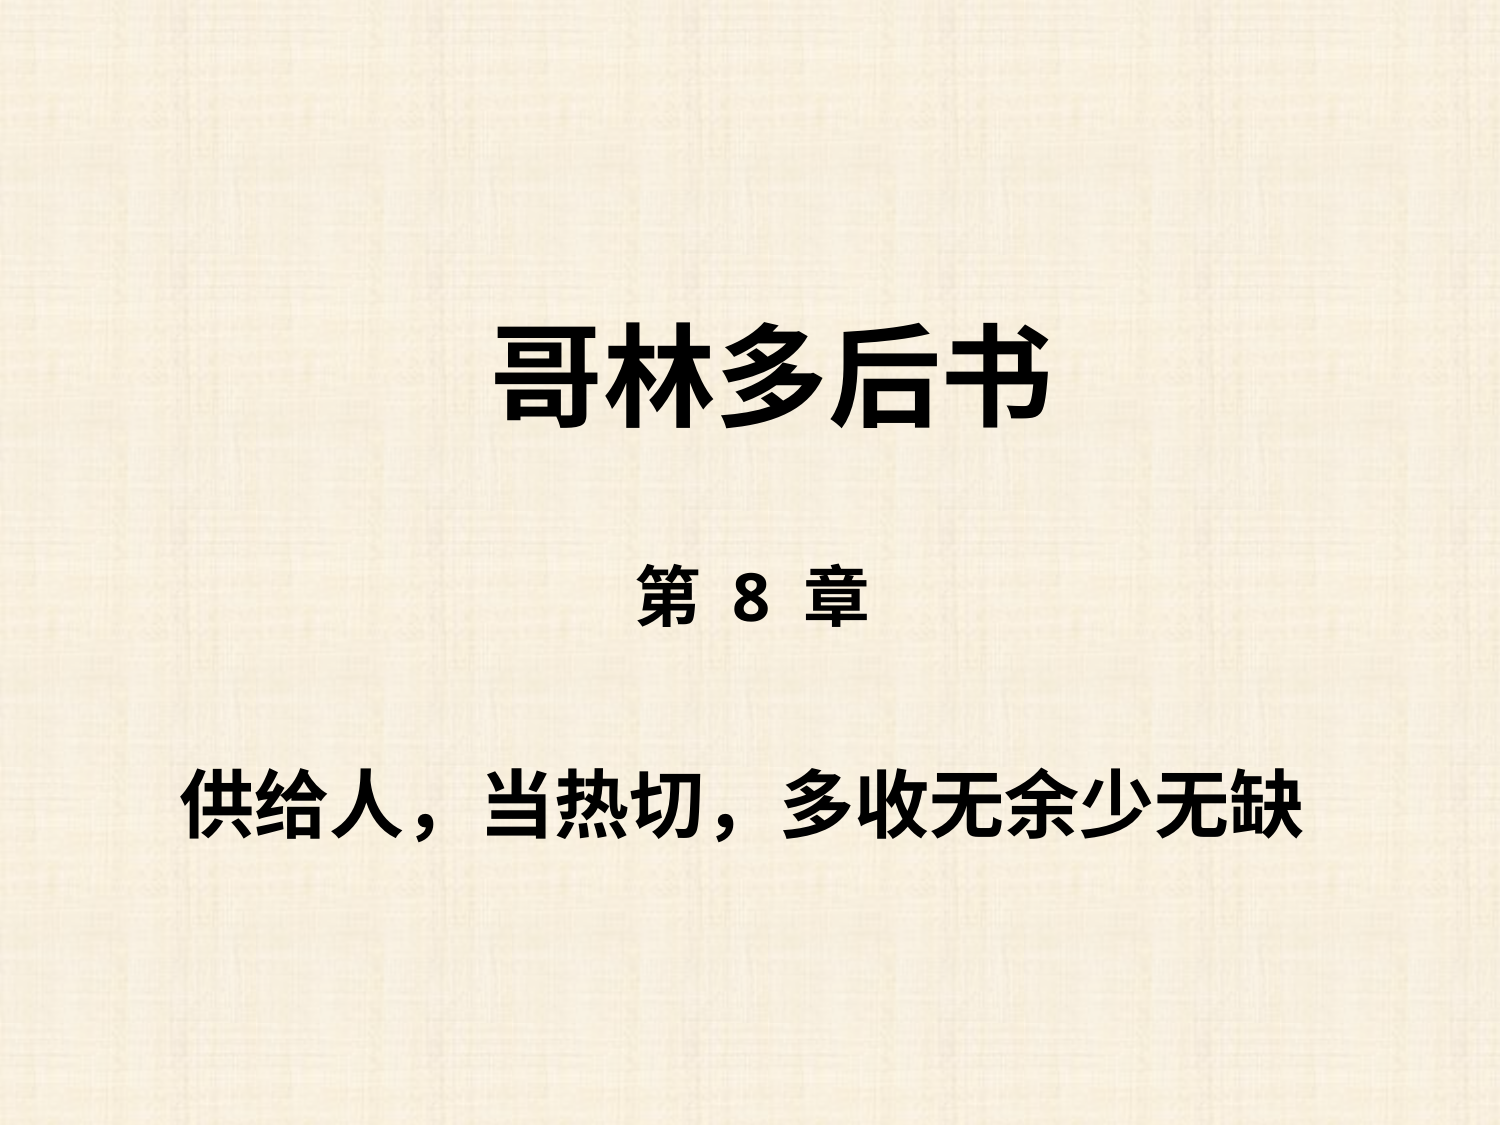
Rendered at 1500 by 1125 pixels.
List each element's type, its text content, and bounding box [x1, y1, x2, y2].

text_box 第 8 章 [614, 547, 890, 643]
text_box 供给人，当热切，多收无余少无缺 [164, 749, 1320, 855]
text_box 哥林多后书 [475, 298, 1069, 449]
